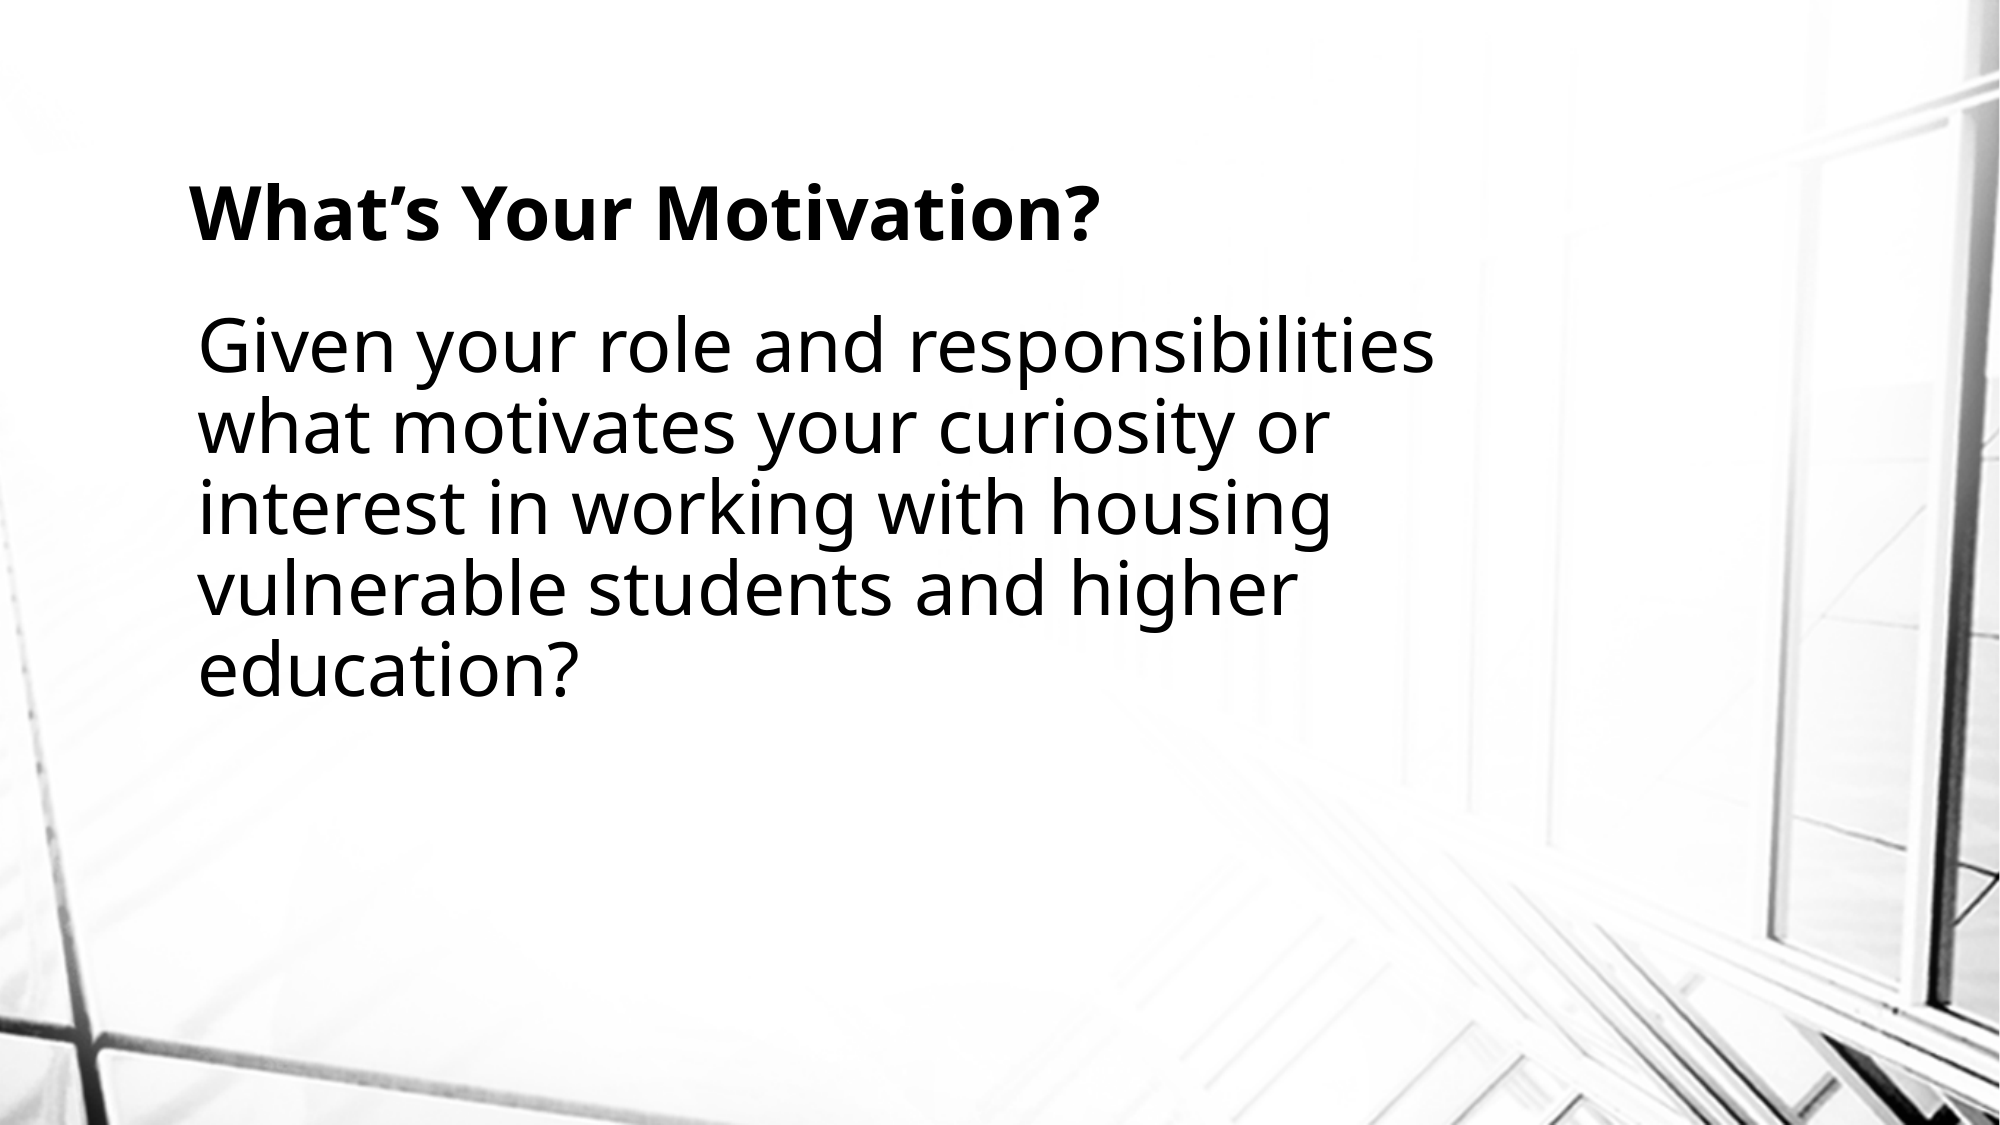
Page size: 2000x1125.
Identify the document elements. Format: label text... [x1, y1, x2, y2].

title What’s Your Motivation? [174, 87, 1600, 263]
picture [0, 0, 2000, 1125]
list Given your role and responsibilities what motivates your curiosity or interest in working with housing vulnerable students and higher education? [174, 299, 1600, 988]
